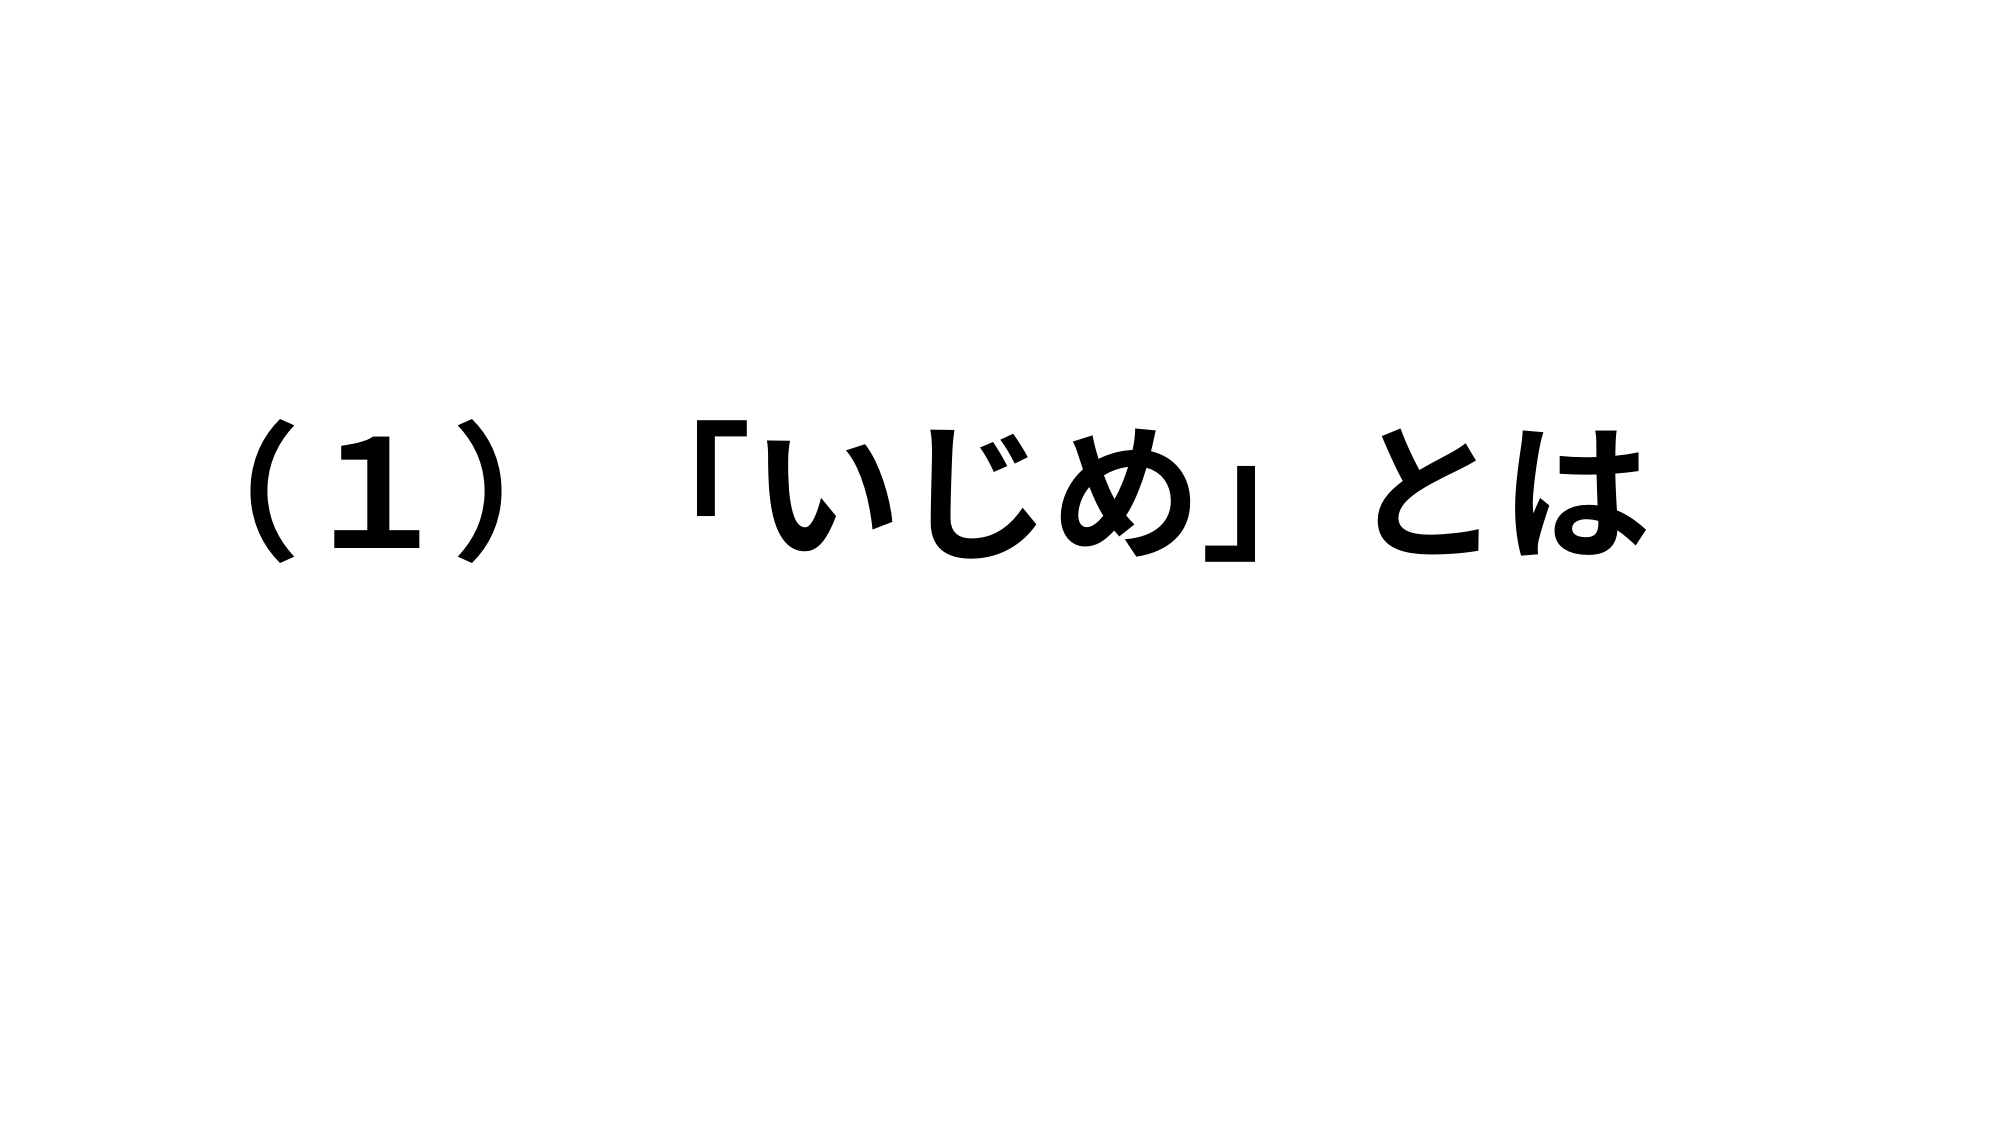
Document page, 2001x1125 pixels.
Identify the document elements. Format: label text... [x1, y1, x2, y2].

title （１）「いじめ」とは [136, 372, 1862, 589]
